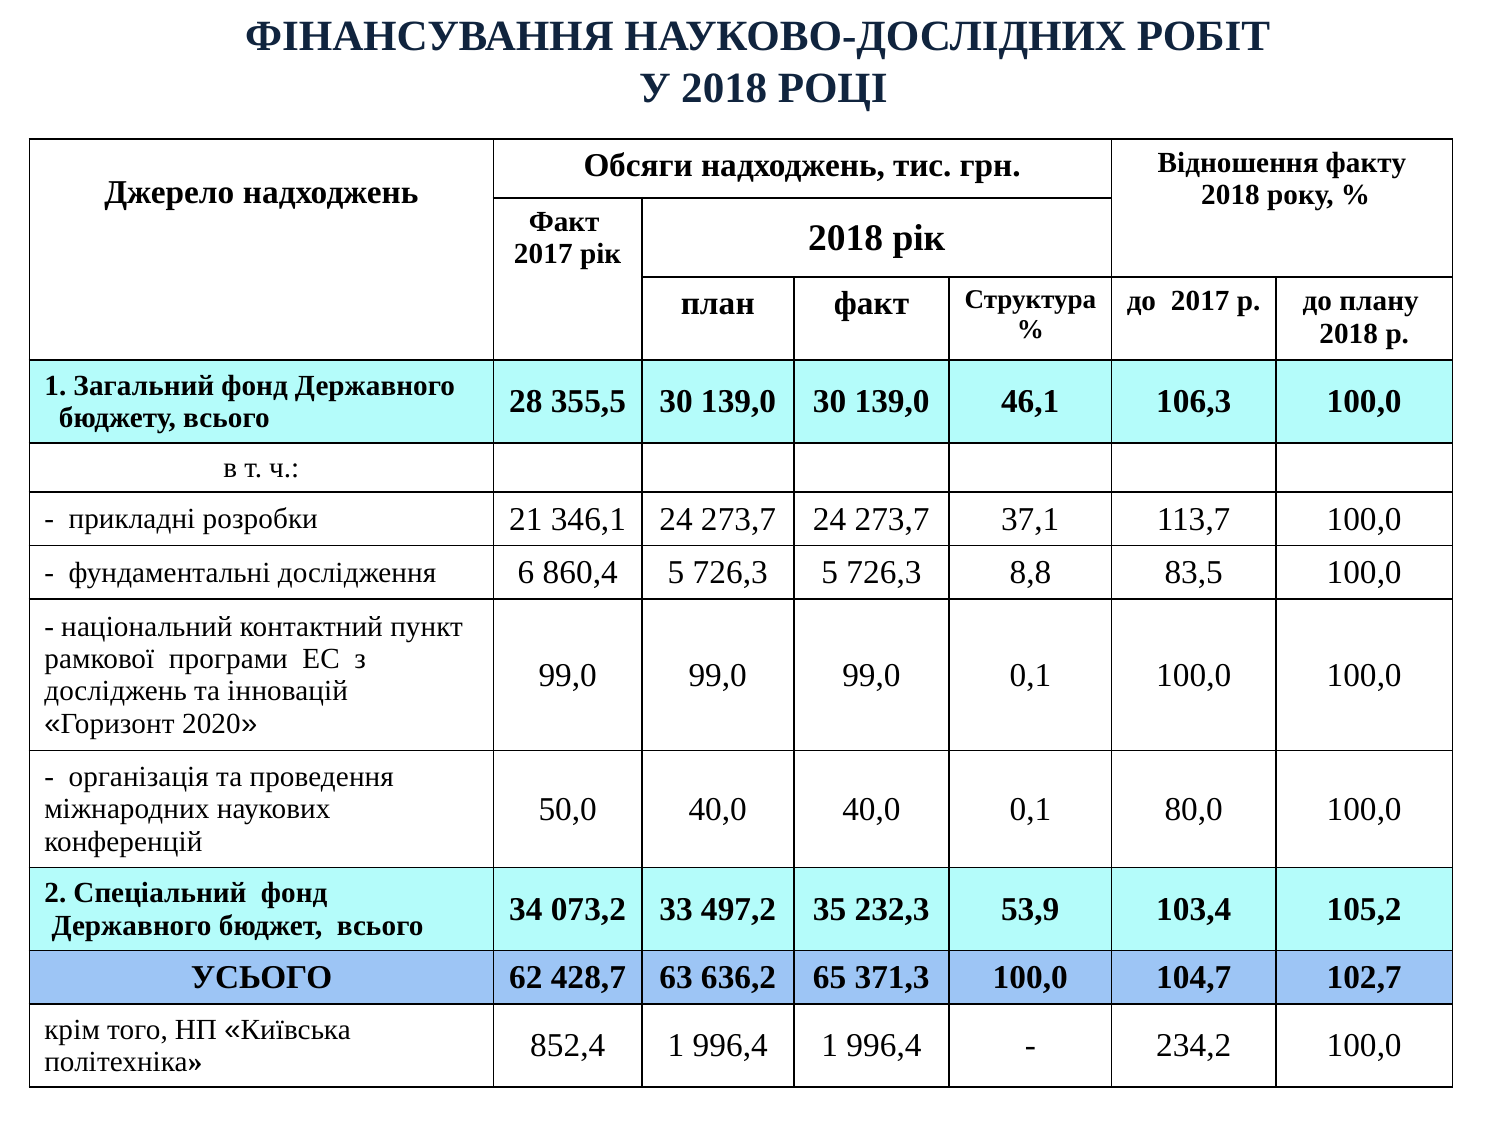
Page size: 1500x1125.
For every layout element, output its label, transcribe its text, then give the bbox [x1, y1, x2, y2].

table_cell 852,4 [494, 1005, 641, 1086]
table_cell до плану 2018 р. [1277, 278, 1452, 359]
table_cell 2. Спеціальний фонд Державного бюджет, всього [30, 868, 493, 950]
table_cell 30 139,0 [795, 361, 948, 442]
table_cell 62 428,7 [494, 951, 641, 1003]
table_cell 33 497,2 [643, 868, 793, 950]
table_cell 103,4 [1112, 868, 1275, 950]
table_cell 100,0 [1277, 600, 1452, 750]
table_cell 5 726,3 [643, 546, 793, 598]
table_cell [494, 444, 641, 491]
table_cell 24 273,7 [795, 493, 948, 545]
table_cell 8,8 [950, 546, 1111, 598]
table_cell факт [795, 278, 948, 359]
table_cell 65 371,3 [795, 951, 948, 1003]
table_header Обсяги надходжень, тис. грн. [494, 140, 1111, 197]
table_cell 37,1 [950, 493, 1111, 545]
table_cell 50,0 [494, 751, 641, 867]
table_cell 28 355,5 [494, 361, 641, 442]
table_cell 46,1 [950, 361, 1111, 442]
table_cell - [950, 1005, 1111, 1086]
table_cell 106,3 [1112, 361, 1275, 442]
table_cell 99,0 [494, 600, 641, 750]
table_cell 6 860,4 [494, 546, 641, 598]
table_cell 100,0 [1277, 1005, 1452, 1086]
table_cell 2018 рік [643, 199, 1111, 276]
table_cell 80,0 [1112, 751, 1275, 867]
table_header Відношення факту 2018 року, % [1112, 140, 1452, 276]
table_cell 53,9 [950, 868, 1111, 950]
table_cell - організація та проведення міжнародних наукових конференцій [30, 751, 493, 867]
table_header Джерело надходжень [30, 140, 493, 359]
table_cell 0,1 [950, 600, 1111, 750]
table_cell крім того, НП «Київська політехніка» [30, 1005, 493, 1086]
table_cell 5 726,3 [795, 546, 948, 598]
table_cell - фундаментальні дослідження [30, 546, 493, 598]
table_cell 83,5 [1112, 546, 1275, 598]
table_cell 100,0 [950, 951, 1111, 1003]
table_cell [1112, 444, 1275, 491]
table_cell в т. ч.: [30, 444, 493, 491]
table_cell 30 139,0 [643, 361, 793, 442]
table_cell 35 232,3 [795, 868, 948, 950]
table_cell 100,0 [1277, 751, 1452, 867]
table_cell - прикладні розробки [30, 493, 493, 545]
table_cell 21 346,1 [494, 493, 641, 545]
table_cell 113,7 [1112, 493, 1275, 545]
table_cell до 2017 р. [1112, 278, 1275, 359]
table_cell Структура % [950, 278, 1111, 359]
table_cell 24 273,7 [643, 493, 793, 545]
table_cell Факт 2017 рік [494, 199, 641, 359]
table_cell 100,0 [1277, 361, 1452, 442]
table_cell 100,0 [1277, 493, 1452, 545]
table_cell [795, 444, 948, 491]
table_cell [1277, 444, 1452, 491]
table_cell 234,2 [1112, 1005, 1275, 1086]
table_cell 105,2 [1277, 868, 1452, 950]
table_cell 104,7 [1112, 951, 1275, 1003]
table_cell 1 996,4 [643, 1005, 793, 1086]
table_cell - національний контактний пункт рамкової програми ЕС з досліджень та інновацій «Горизонт 2020» [30, 600, 493, 750]
table_cell 40,0 [795, 751, 948, 867]
table_cell 99,0 [643, 600, 793, 750]
table_cell 0,1 [950, 751, 1111, 867]
table_cell 100,0 [1112, 600, 1275, 750]
table_cell УСЬОГО [30, 951, 493, 1003]
table_cell 63 636,2 [643, 951, 793, 1003]
title ФІНАНСУВАННЯ НАУКОВО-ДОСЛІДНИХ РОБІТ У 2018 РОЦІ [88, 0, 1439, 119]
table_cell 100,0 [1277, 546, 1452, 598]
table_cell 102,7 [1277, 951, 1452, 1003]
table_cell [643, 444, 793, 491]
table_cell [950, 444, 1111, 491]
table_cell 1. Загальний фонд Державного бюджету, всього [30, 361, 493, 442]
table_cell план [643, 278, 793, 359]
table_cell 99,0 [795, 600, 948, 750]
table_cell 40,0 [643, 751, 793, 867]
table_cell 1 996,4 [795, 1005, 948, 1086]
table_cell 34 073,2 [494, 868, 641, 950]
